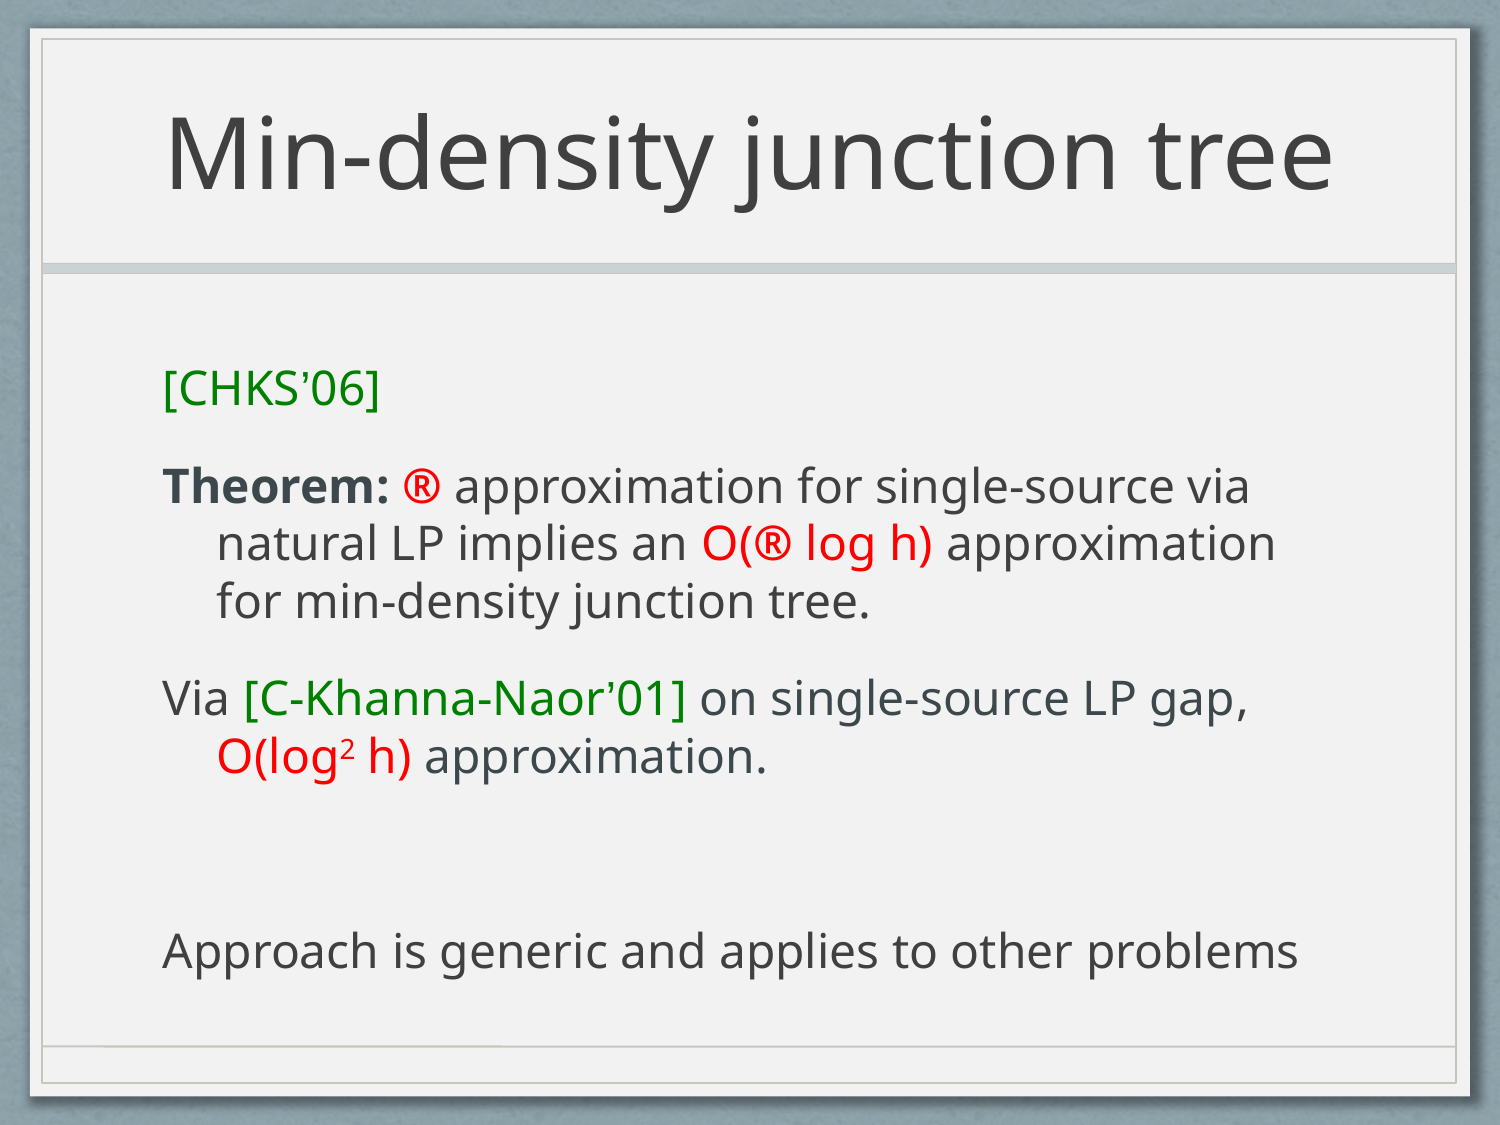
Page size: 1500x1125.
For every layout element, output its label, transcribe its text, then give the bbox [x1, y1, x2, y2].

title Min-density junction tree [147, 40, 1353, 260]
list [CHKS’06] Theorem: ® approximation for single-source via natural LP implies an O(® log h) approximation for min-density junction tree. Via [C-Khanna-Naor’01] on single-source LP gap, O(log2 h) approximation. Approach is generic and applies to other problems [147, 350, 1353, 995]
